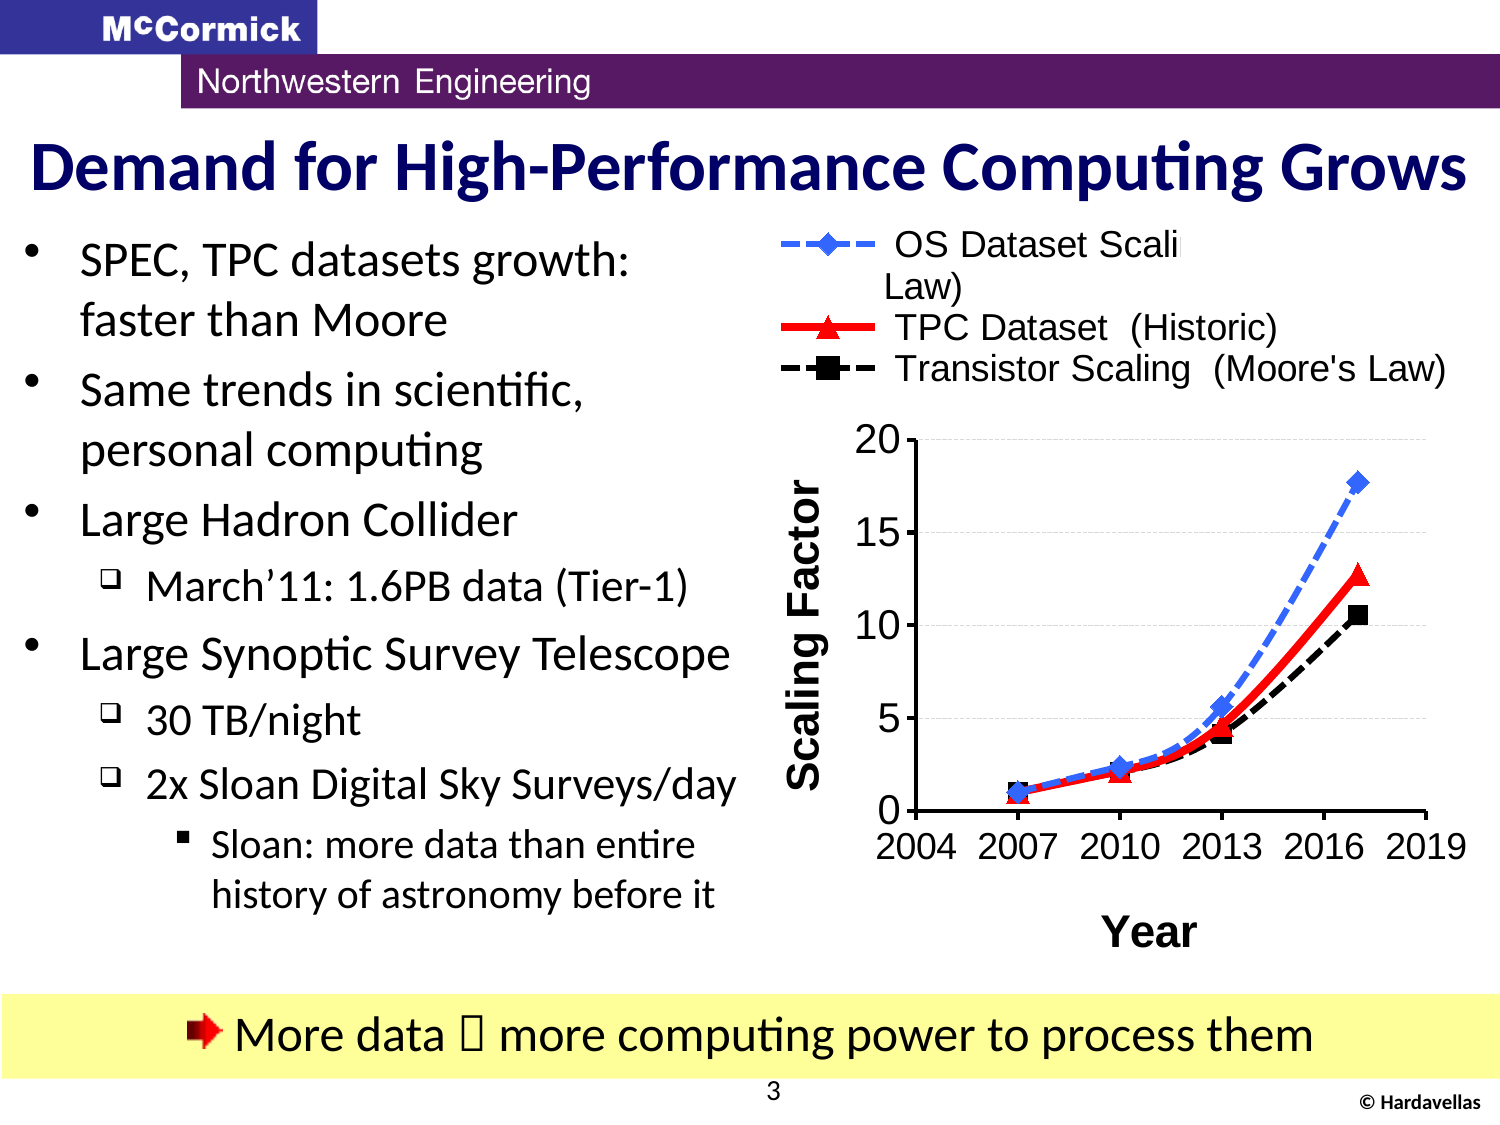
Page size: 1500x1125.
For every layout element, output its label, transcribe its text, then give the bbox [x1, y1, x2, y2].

chart [745, 210, 1484, 998]
title Demand for High-Performance Computing Grows [0, 107, 1500, 216]
picture [199, 68, 595, 100]
picture [187, 1013, 223, 1049]
slide_number 3 [445, 1079, 797, 1125]
picture [96, 9, 681, 55]
text_box More data  more computing power to process them [2, 993, 1500, 1079]
list SPEC, TPC datasets growth: faster than Moore Same trends in scientific, personal computing Large Hadron Collider March’11: 1.6PB data (Tier-1) Large Synoptic Survey Telescope 30 TB/night 2x Sloan Digital Sky Surveys/day Sloan: more data than entire history of astronomy before it [8, 218, 740, 993]
footer © Hardavellas [999, 1080, 1497, 1119]
